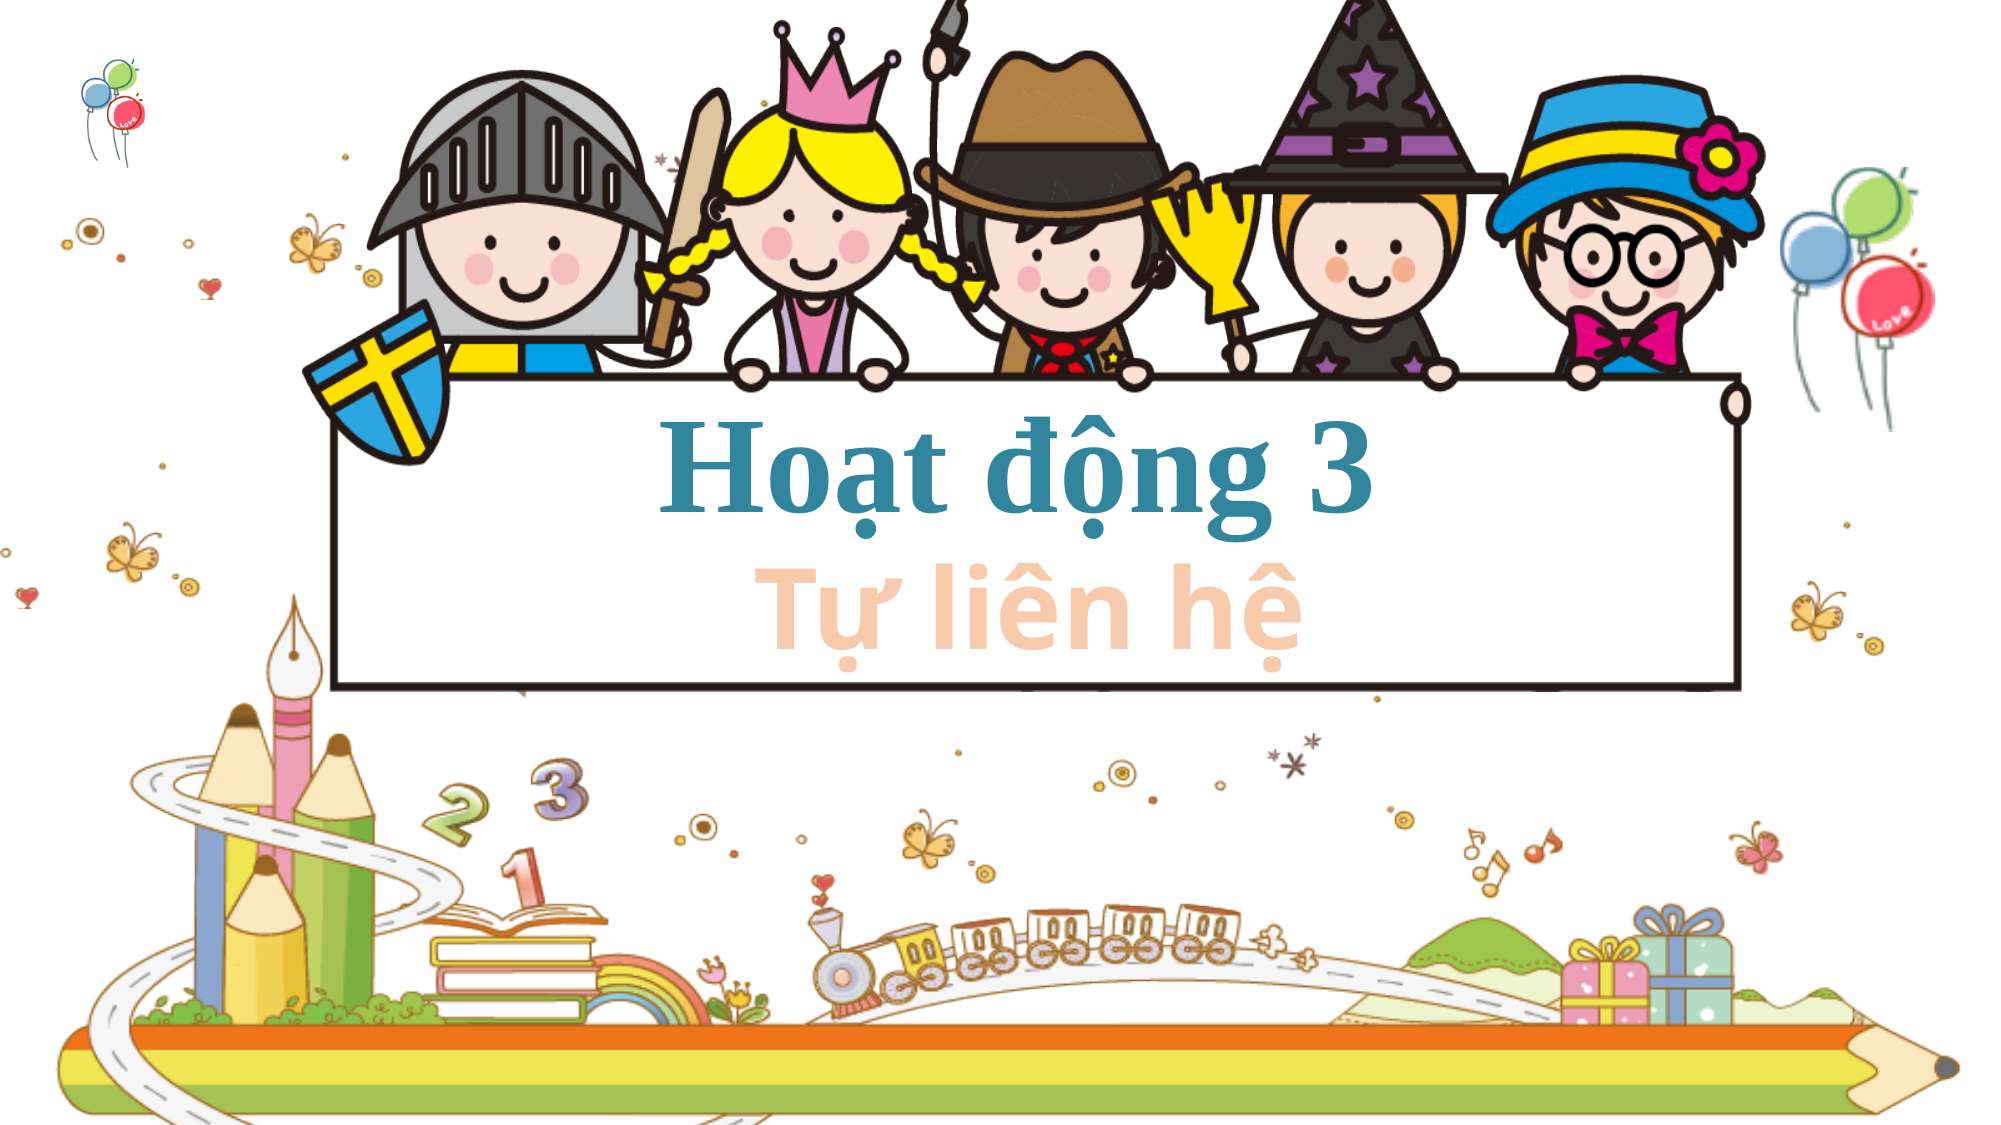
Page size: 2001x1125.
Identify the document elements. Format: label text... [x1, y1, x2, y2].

text_box Hoạt động 3 [630, 372, 1405, 544]
text_box Tự liên hệ [738, 529, 1322, 680]
picture [1780, 167, 1935, 432]
picture [0, 0, 1996, 1125]
